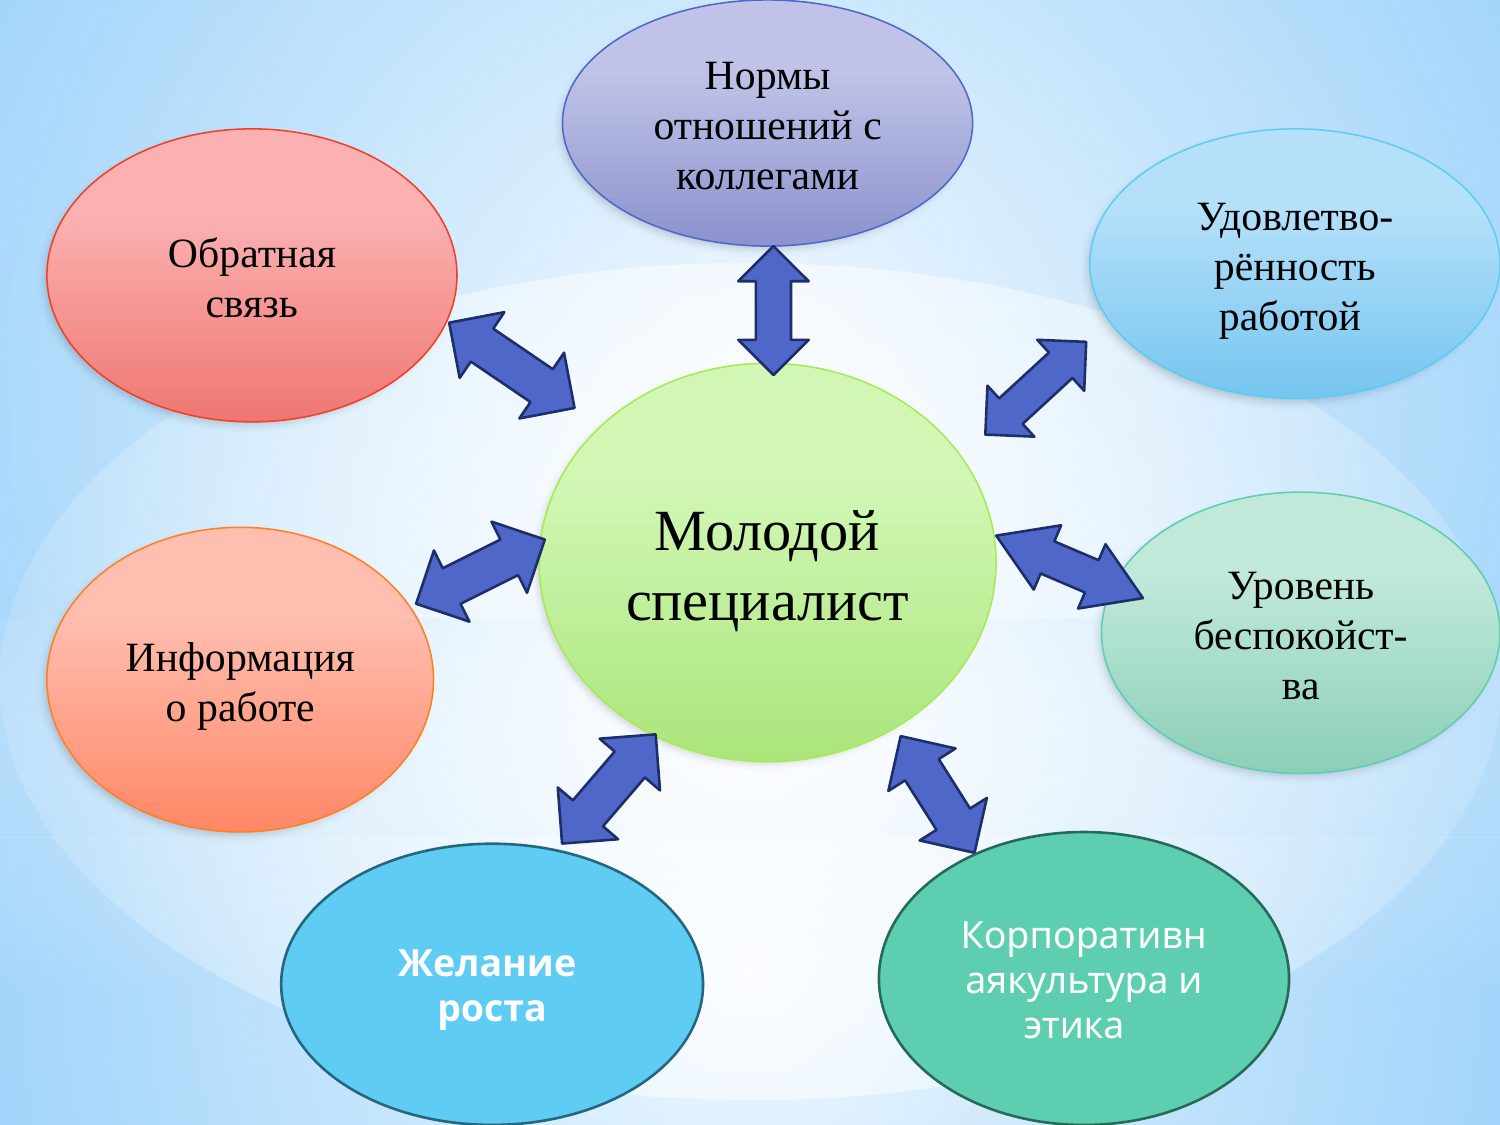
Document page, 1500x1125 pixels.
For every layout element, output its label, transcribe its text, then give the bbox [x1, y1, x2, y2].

text_box [447, 310, 576, 420]
text_box Нормы отношений с коллегами [561, 0, 974, 247]
text_box Молодой специалист [538, 362, 997, 763]
text_box [556, 733, 662, 845]
text_box [414, 520, 547, 623]
text_box Уровень беспокойст- ва [1100, 491, 1500, 775]
text_box [737, 245, 810, 376]
text_box [887, 734, 989, 854]
text_box Корпоративнаякультура и этика [877, 830, 1291, 1125]
text_box Удовлетво-рённость работой [1089, 128, 1500, 400]
text_box [995, 524, 1145, 610]
text_box Обратная связь [46, 128, 458, 423]
text_box [984, 338, 1088, 438]
text_box Информация о работе [46, 526, 435, 833]
text_box Желание роста [279, 842, 705, 1125]
